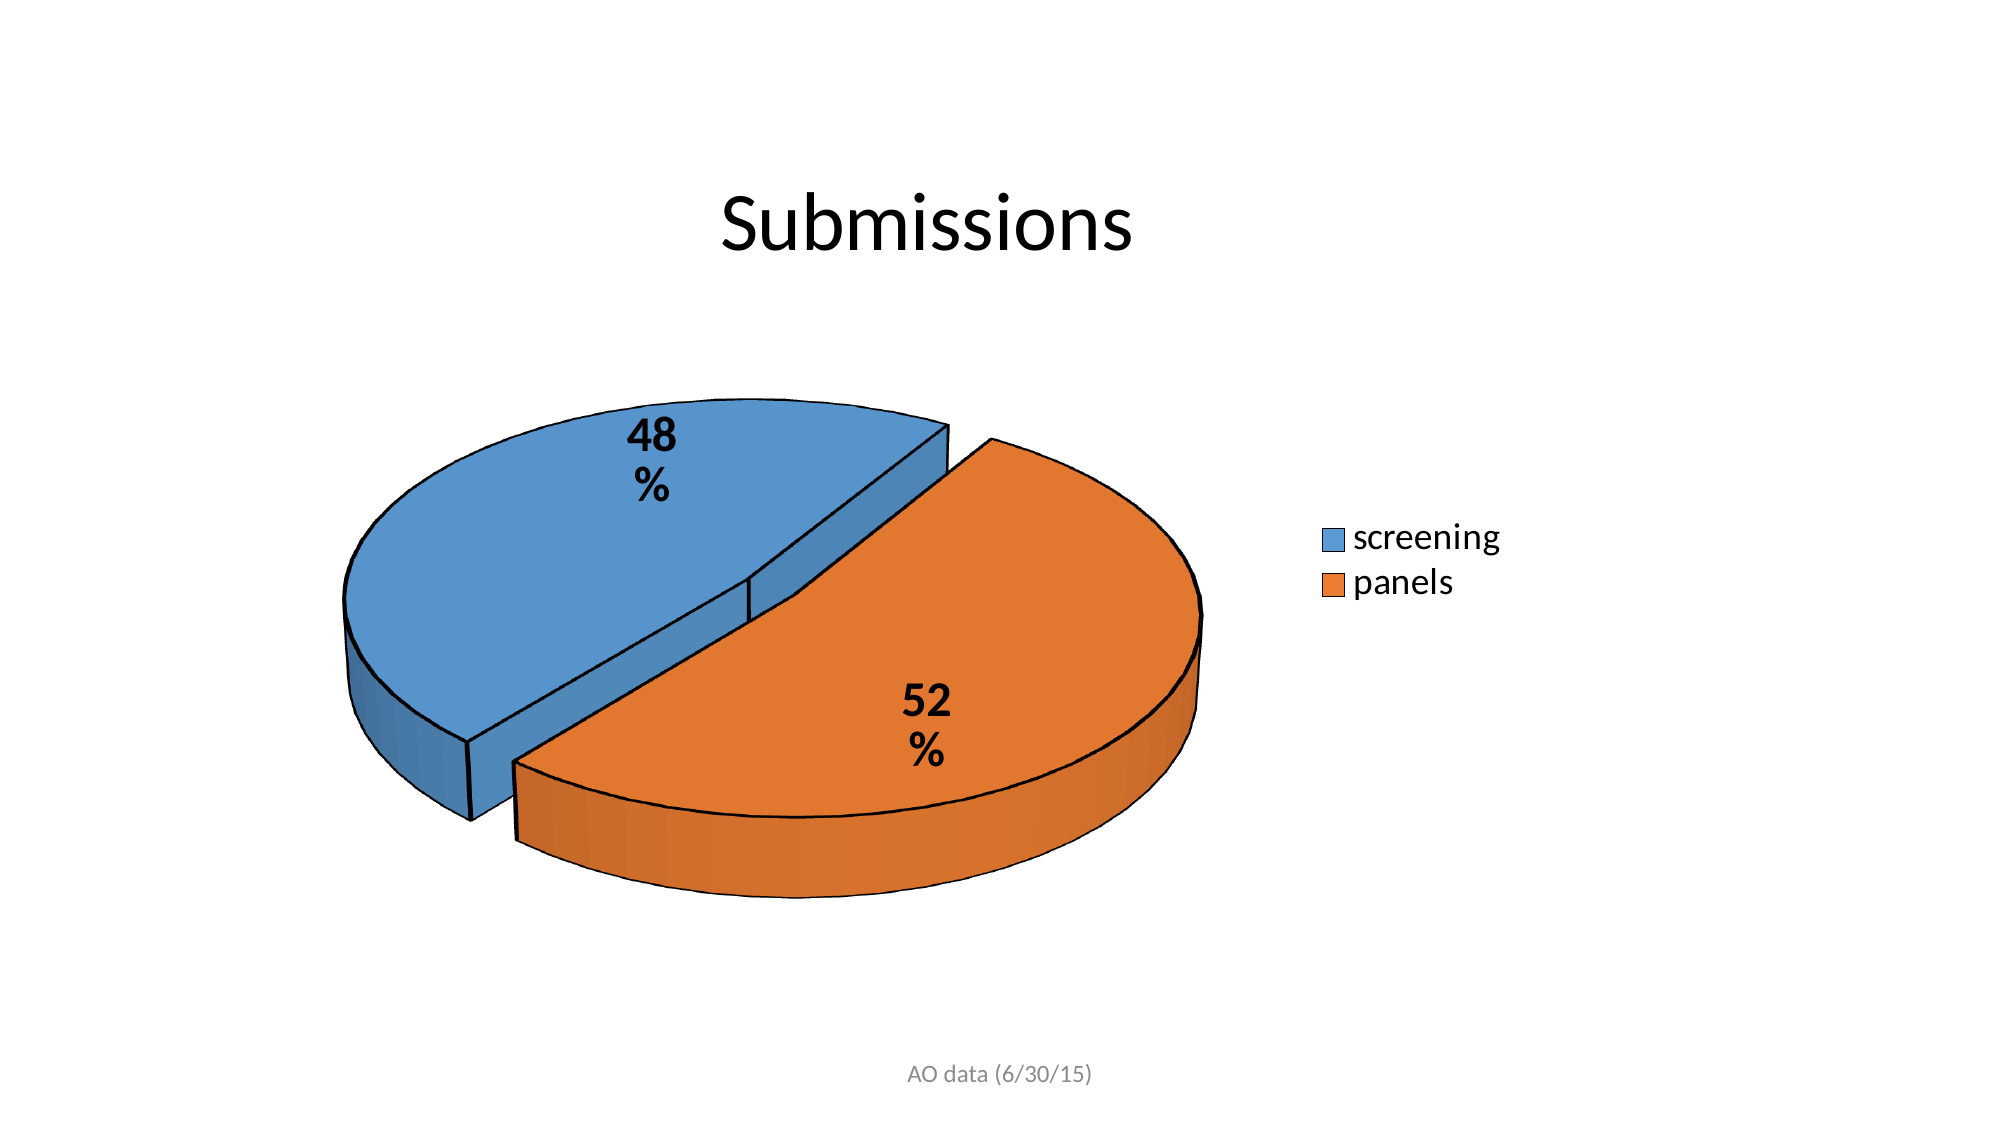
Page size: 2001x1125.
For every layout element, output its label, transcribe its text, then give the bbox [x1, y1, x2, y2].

chart [249, 74, 1525, 1050]
footer AO data (6/30/15) [662, 1050, 1338, 1103]
